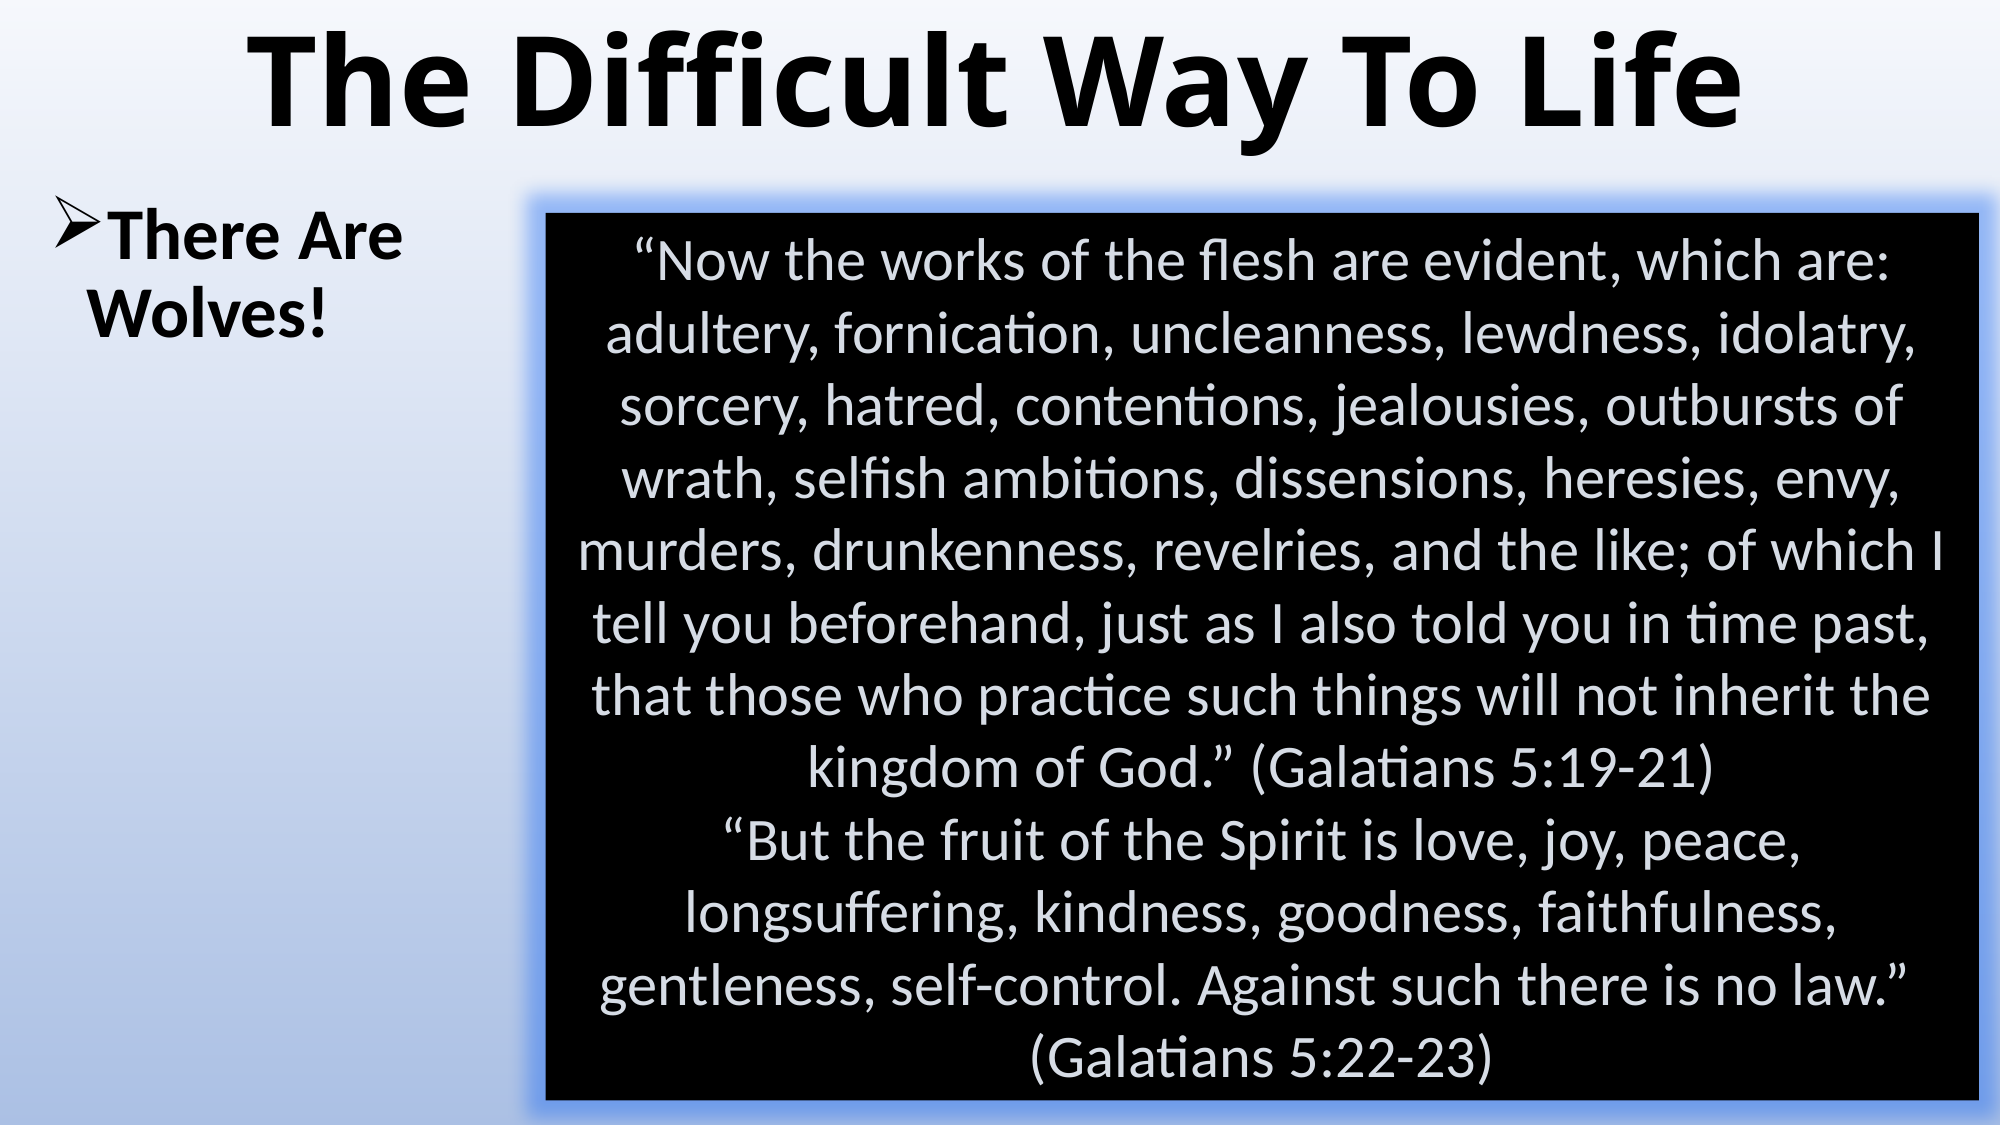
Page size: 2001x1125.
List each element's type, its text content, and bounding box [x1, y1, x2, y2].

text_box “Now the works of the flesh are evident, which are: adultery, fornication, uncleanness, lewdness, idolatry, sorcery, hatred, contentions, jealousies, outbursts of wrath, selfish ambitions, dissensions, heresies, envy, murders, drunkenness, revelries, and the like; of which I tell you beforehand, just as I also told you in time past, that those who practice such things will not inherit the kingdom of God.” (Galatians 5:19-21) “But the fruit of the Spirit is love, joy, peace, longsuffering, kindness, goodness, faithfulness, gentleness, self-control. Against such there is no law.” (Galatians 5:22-23) [545, 212, 1979, 1101]
list There Are Wolves! [34, 188, 500, 1125]
title The Difficult Way To Life [13, 0, 1980, 173]
